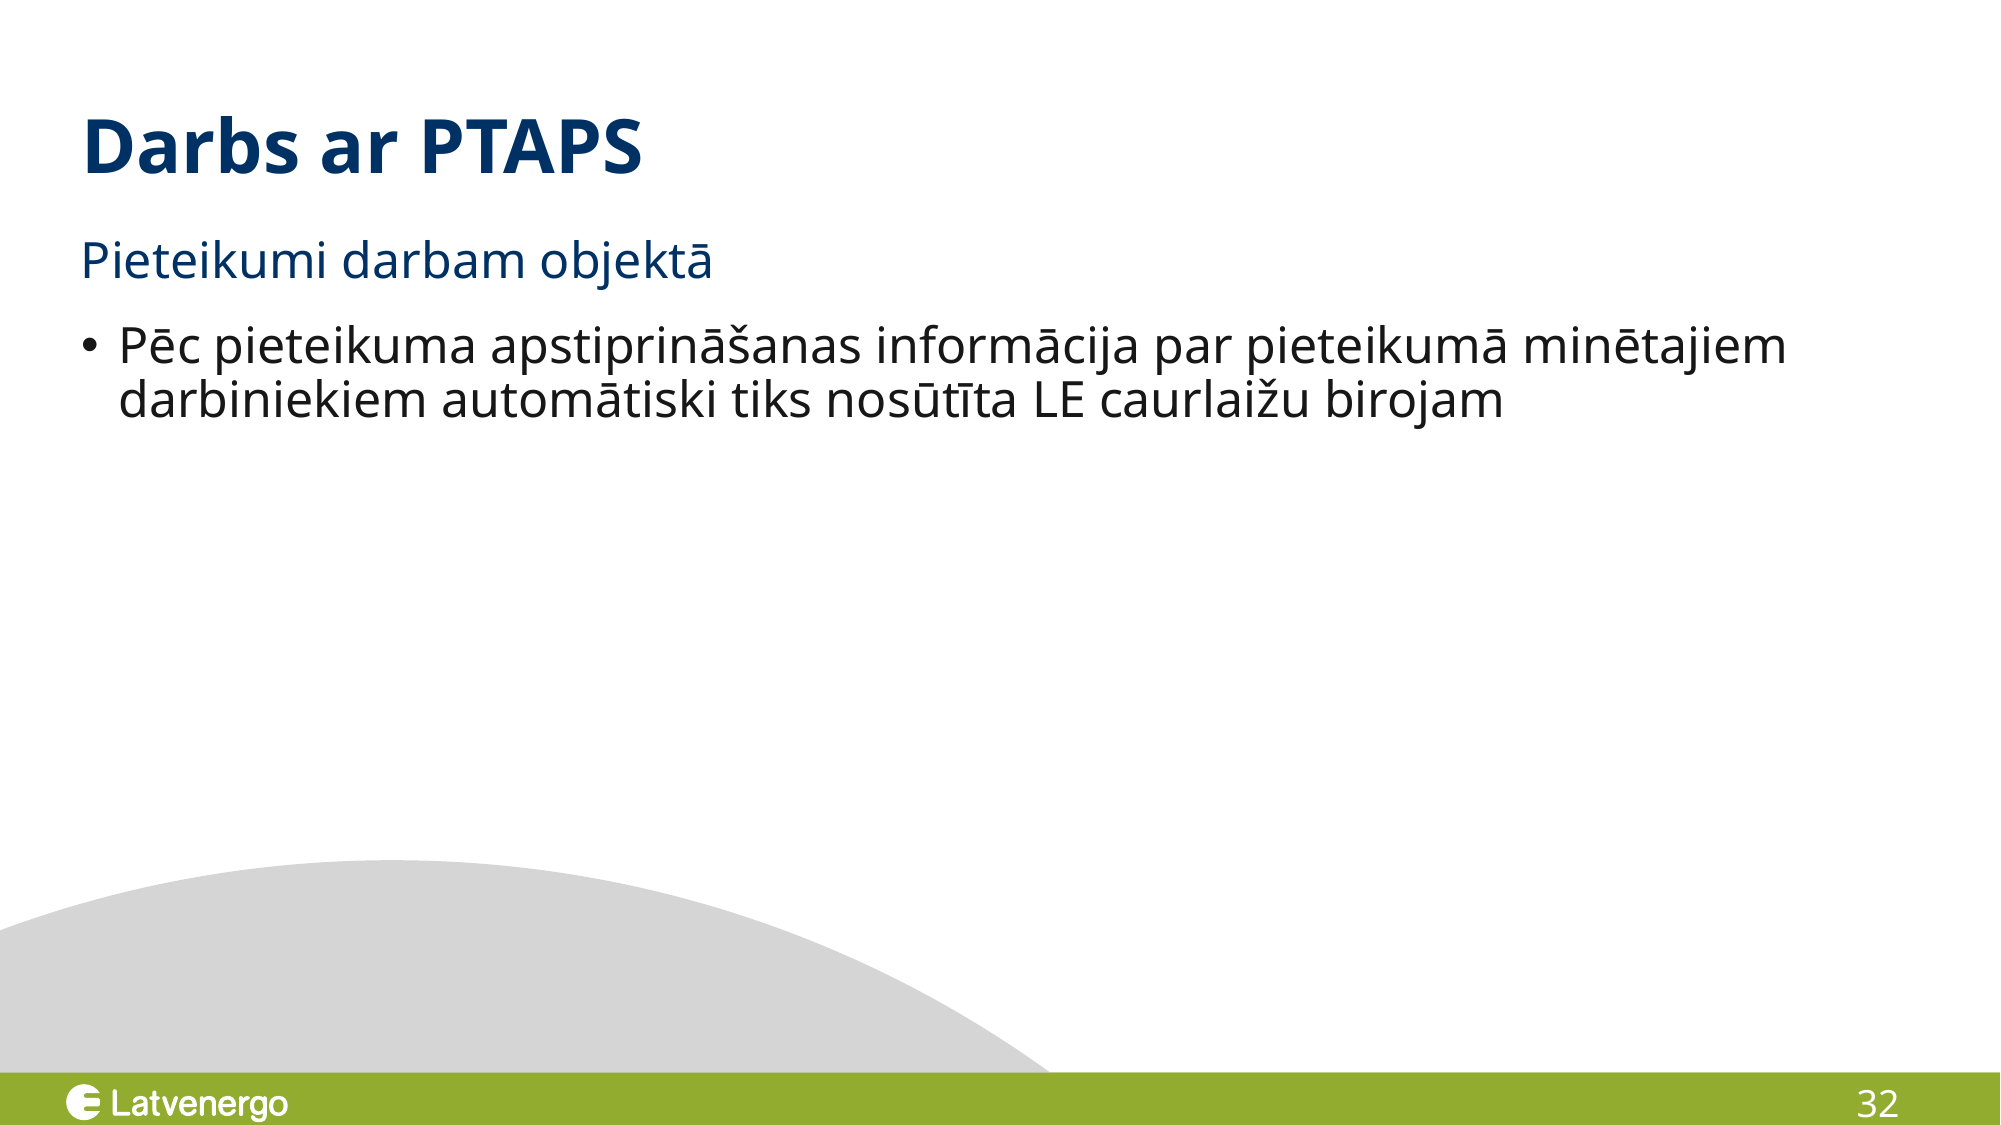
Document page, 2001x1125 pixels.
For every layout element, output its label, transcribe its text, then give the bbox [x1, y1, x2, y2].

list Pēc pieteikuma apstiprināšanas informācija par pieteikumā minētajiem darbiniekiem automātiski tiks nosūtīta LE caurlaižu birojam [66, 313, 1934, 481]
list Pieteikumi darbam objektā [66, 228, 1934, 305]
slide_number 32 [1820, 1073, 1936, 1125]
title Darbs ar PTAPS [66, 101, 1934, 211]
